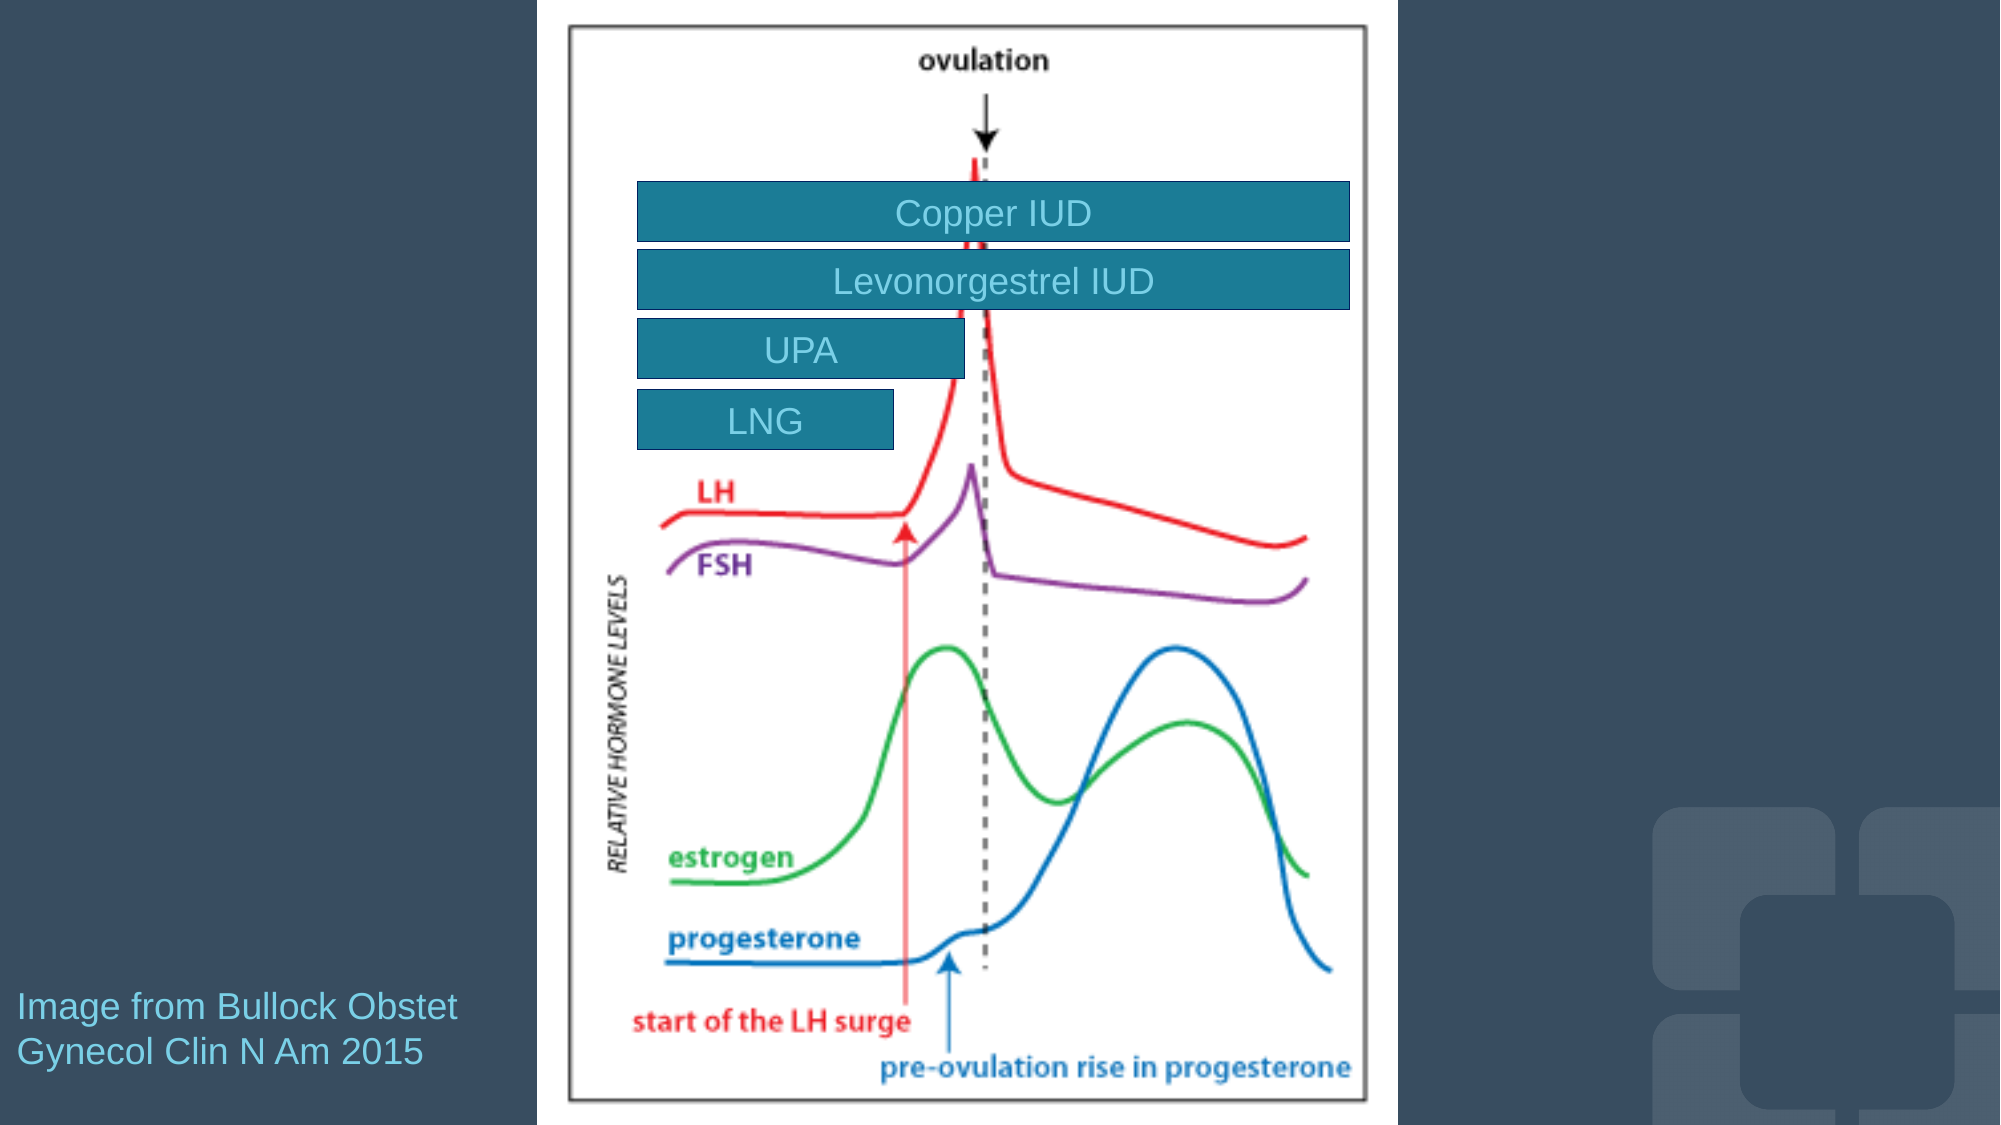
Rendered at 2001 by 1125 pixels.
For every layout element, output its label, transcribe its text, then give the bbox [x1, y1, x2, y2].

picture [537, 0, 1398, 1125]
picture [1652, 807, 2001, 1125]
text_box Image from Bullock Obstet Gynecol Clin N Am 2015 [1, 974, 525, 1080]
